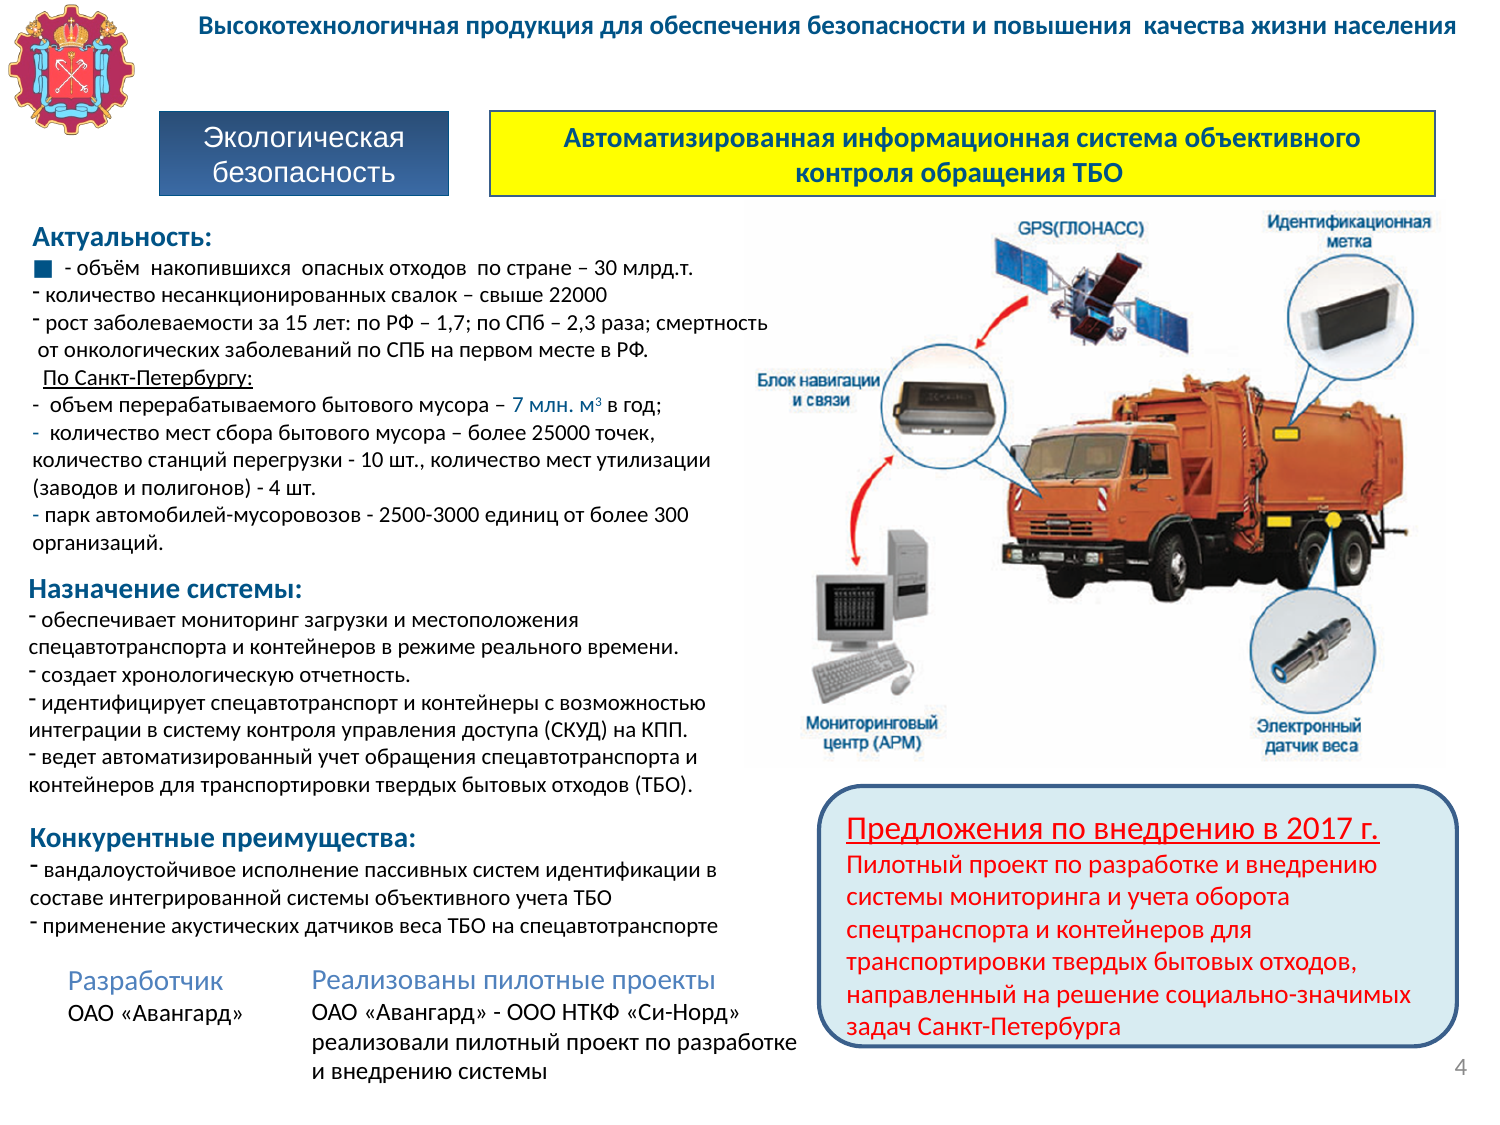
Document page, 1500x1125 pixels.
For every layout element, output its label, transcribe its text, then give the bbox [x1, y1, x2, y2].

text_box Предложения по внедрению в 2017 г. Пилотный проект по разработке и внедрению системы мониторинга и учета оборота спецтранспорта и контейнеров для транспортировки твердых бытовых отходов, направленный на решение социально-значимых задач Санкт-Петербурга [816, 783, 1459, 1049]
text_box Конкурентные преимущества: вандалоустойчивое исполнение пассивных систем идентификации в составе интегрированной системы объективного учета ТБО применение акустических датчиков веса ТБО на спецавтотранспорте [14, 810, 747, 946]
text_box Высокотехнологичная продукция для обеспечения безопасности и повышения качества жизни населения [182, 0, 1483, 48]
slide_number 4 [1132, 1042, 1483, 1103]
text_box Разработчик ОАО «Авангард» [53, 954, 514, 1034]
picture [744, 199, 1446, 768]
text_box Экологическая безопасность [159, 111, 449, 196]
text_box Автоматизированная информационная система объективного контроля обращения ТБО [490, 111, 1436, 196]
text_box Реализованы пилотные проекты ОАО «Авангард» - ООО НТКФ «Си-Норд» реализовали пилотный проект по разработке и внедрению системы [296, 952, 829, 1093]
picture [0, 0, 136, 138]
text_box Назначение системы: обеспечивает мониторинг загрузки и местоположения спецавтотранспорта и контейнеров в режиме реального времени. создает хронологическую отчетность. идентифицирует спецавтотранспорт и контейнеры с возможностью интеграции в систему контроля управления доступа (СКУД) на КПП. ведет автоматизированный учет обращения спецавтотранспорта и контейнеров для транспортировки твердых бытовых отходов (ТБО). [15, 555, 724, 810]
text_box Актуальность: ■ - объём накопившихся опасных отходов по стране – 30 млрд.т. количество несанкционированных свалок – свыше 22000 рост заболеваемости за 15 лет: по РФ – 1,7; по СПб – 2,3 раза; смертность от онкологических заболеваний по СПБ на первом месте в РФ. По Санкт-Петербургу: - объем перерабатываемого бытового мусора – 7 млн. м3 в год; - количество мест сбора бытового мусора – более 25000 точек, количество станций перегрузки - 10 шт., количество мест утилизации (заводов и полигонов) - 4 шт. - парк автомобилей-мусоровозов - 2500-3000 единиц от более 300 организаций. [17, 210, 739, 563]
